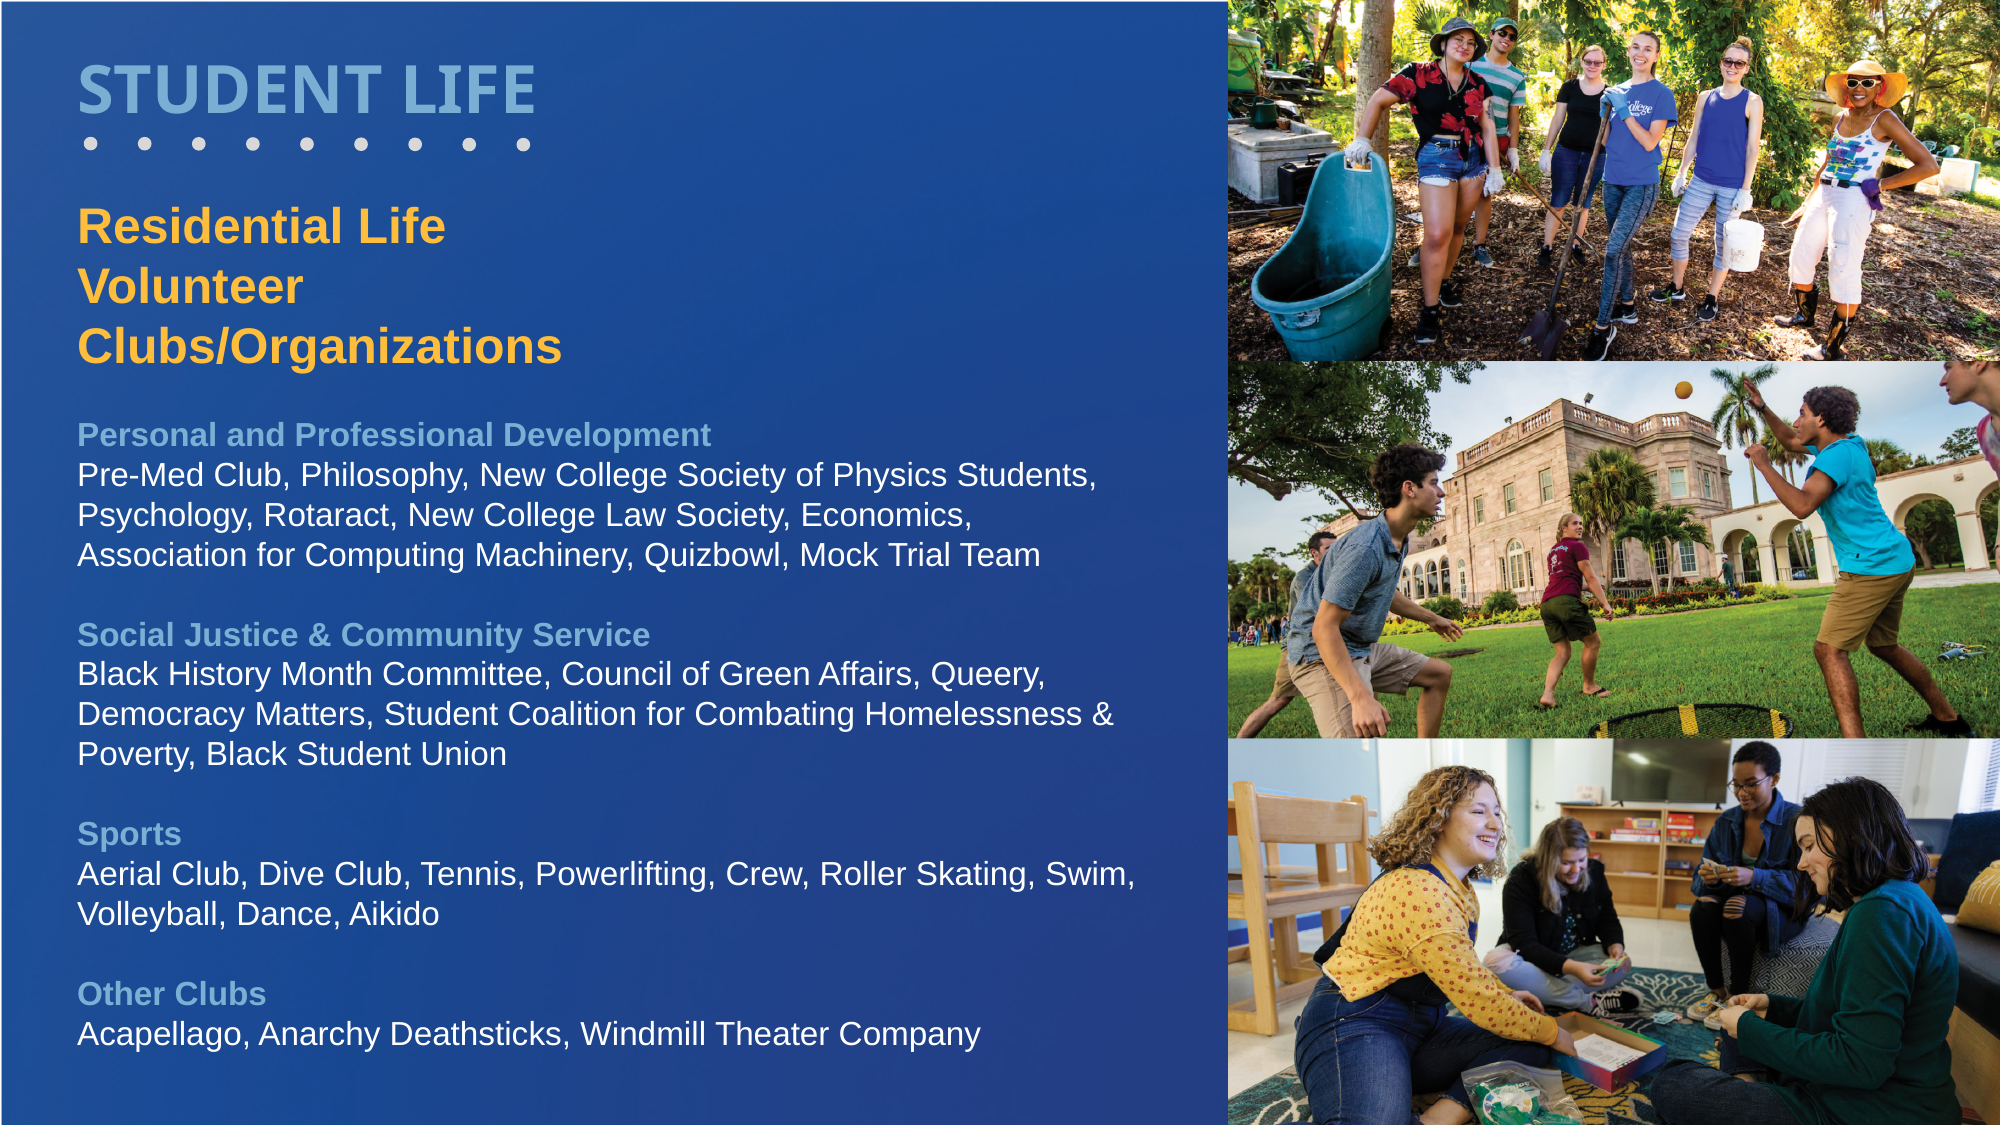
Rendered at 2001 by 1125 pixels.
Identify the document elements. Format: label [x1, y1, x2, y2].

list [0, 0, 1226, 1125]
picture [1228, 0, 2000, 1125]
